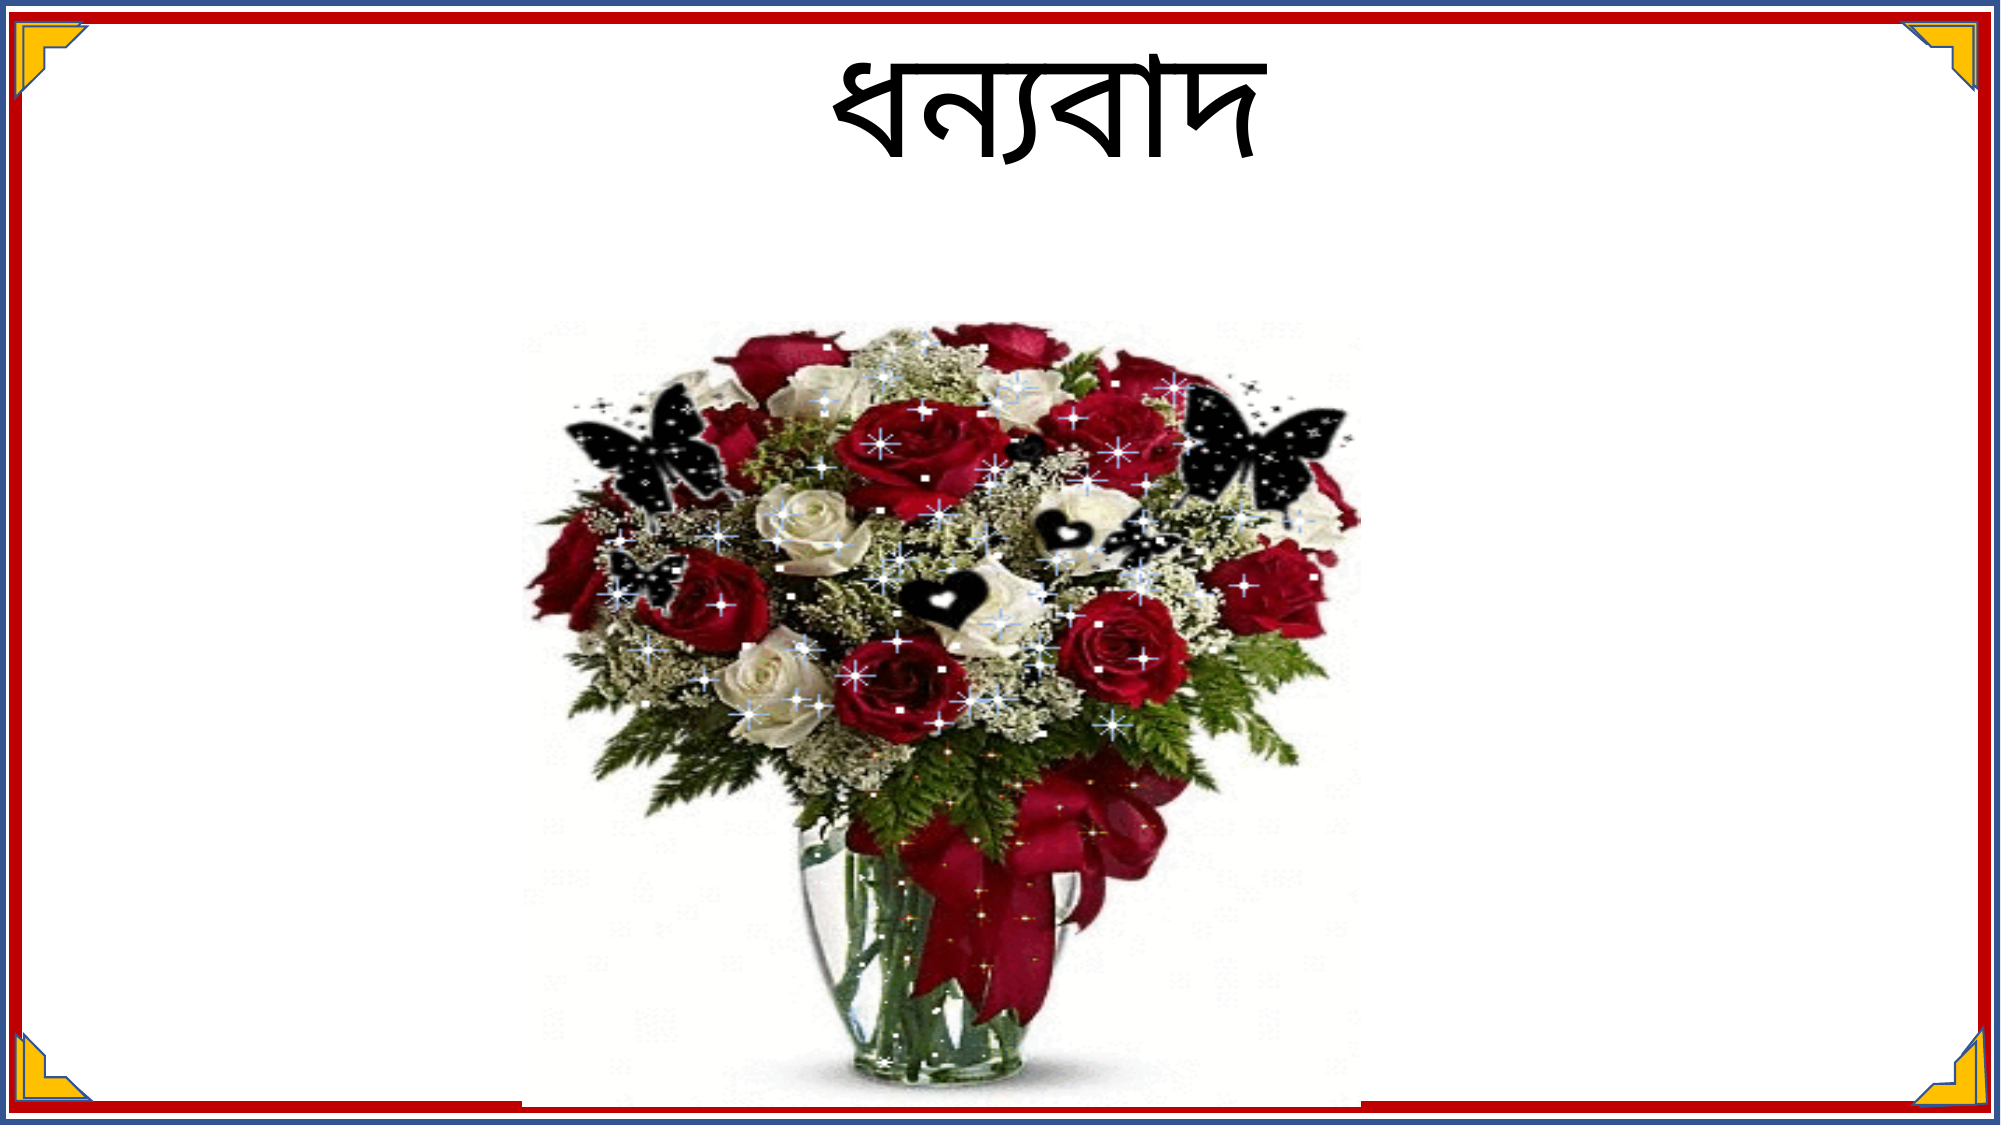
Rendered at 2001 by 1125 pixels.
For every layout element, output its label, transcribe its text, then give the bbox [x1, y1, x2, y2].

picture [522, 321, 1361, 1108]
text_box ধন্যবাদ [813, 0, 1729, 195]
